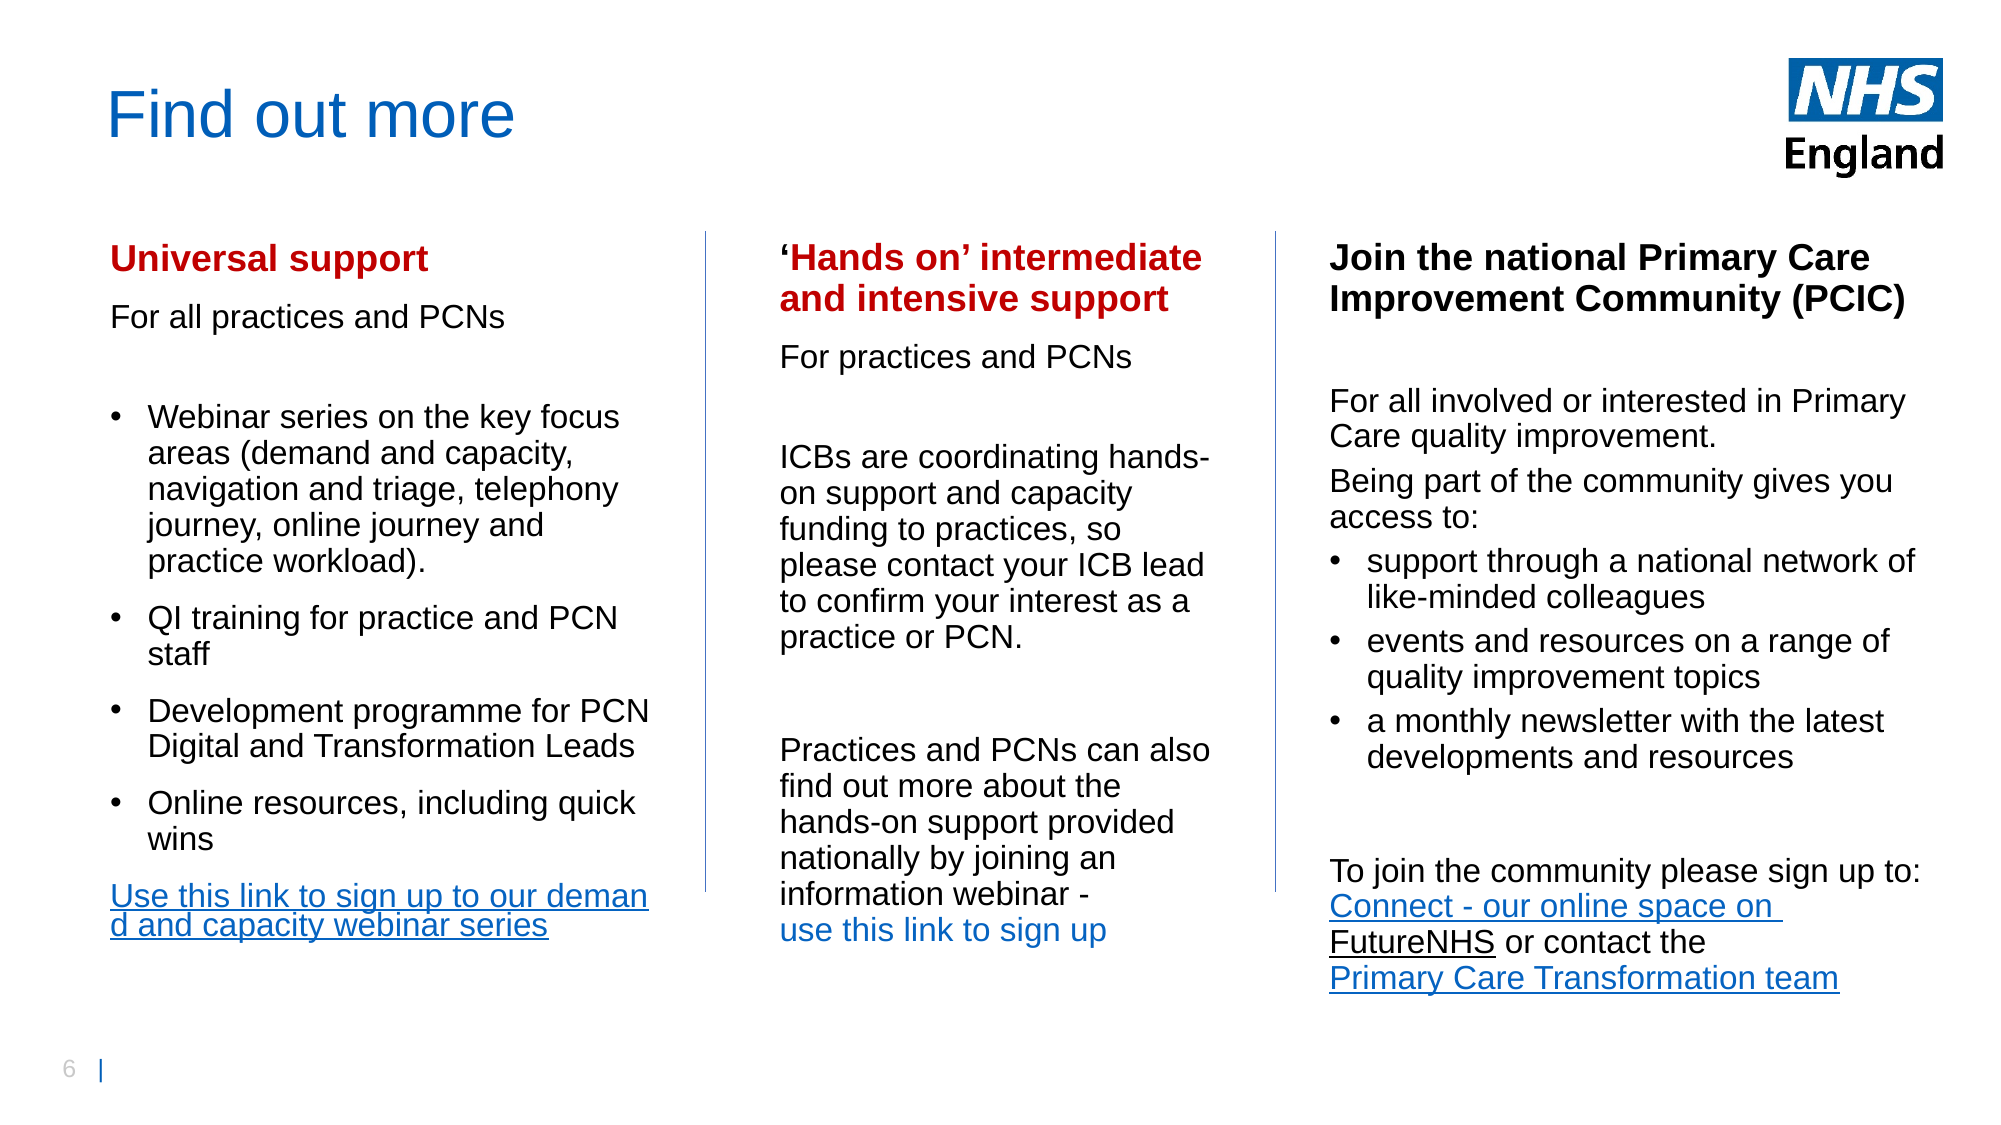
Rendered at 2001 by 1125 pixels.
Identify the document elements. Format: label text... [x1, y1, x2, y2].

picture [1786, 58, 1943, 178]
text_box Join the national Primary Care Improvement Community (PCIC) For all involved or interested in Primary Care quality improvement. Being part of the community gives you access to: support through a national network of like-minded colleagues events and resources on a range of quality improvement topics a monthly newsletter with the latest developments and resources To join the community please sign up to: Connect - our online space on FutureNHS or contact the Primary Care Transformation team [1314, 230, 1958, 1018]
title Find out more [91, 65, 1679, 166]
text_box ‘Hands on’ intermediate and intensive support For practices and PCNs ICBs are coordinating hands-on support and capacity funding to practices, so please contact your ICB lead to confirm your interest as a practice or PCN. Practices and PCNs can also find out more about the hands-on support provided nationally by joining an information webinar - use this link to sign up [764, 230, 1227, 1037]
list Universal support For all practices and PCNs Webinar series on the key focus areas (demand and capacity, navigation and triage, telephony journey, online journey and practice workload). QI training for practice and PCN staff Development programme for PCN Digital and Transformation Leads Online resources, including quick wins Use this link to sign up to our demand and capacity webinar series [95, 231, 677, 1080]
